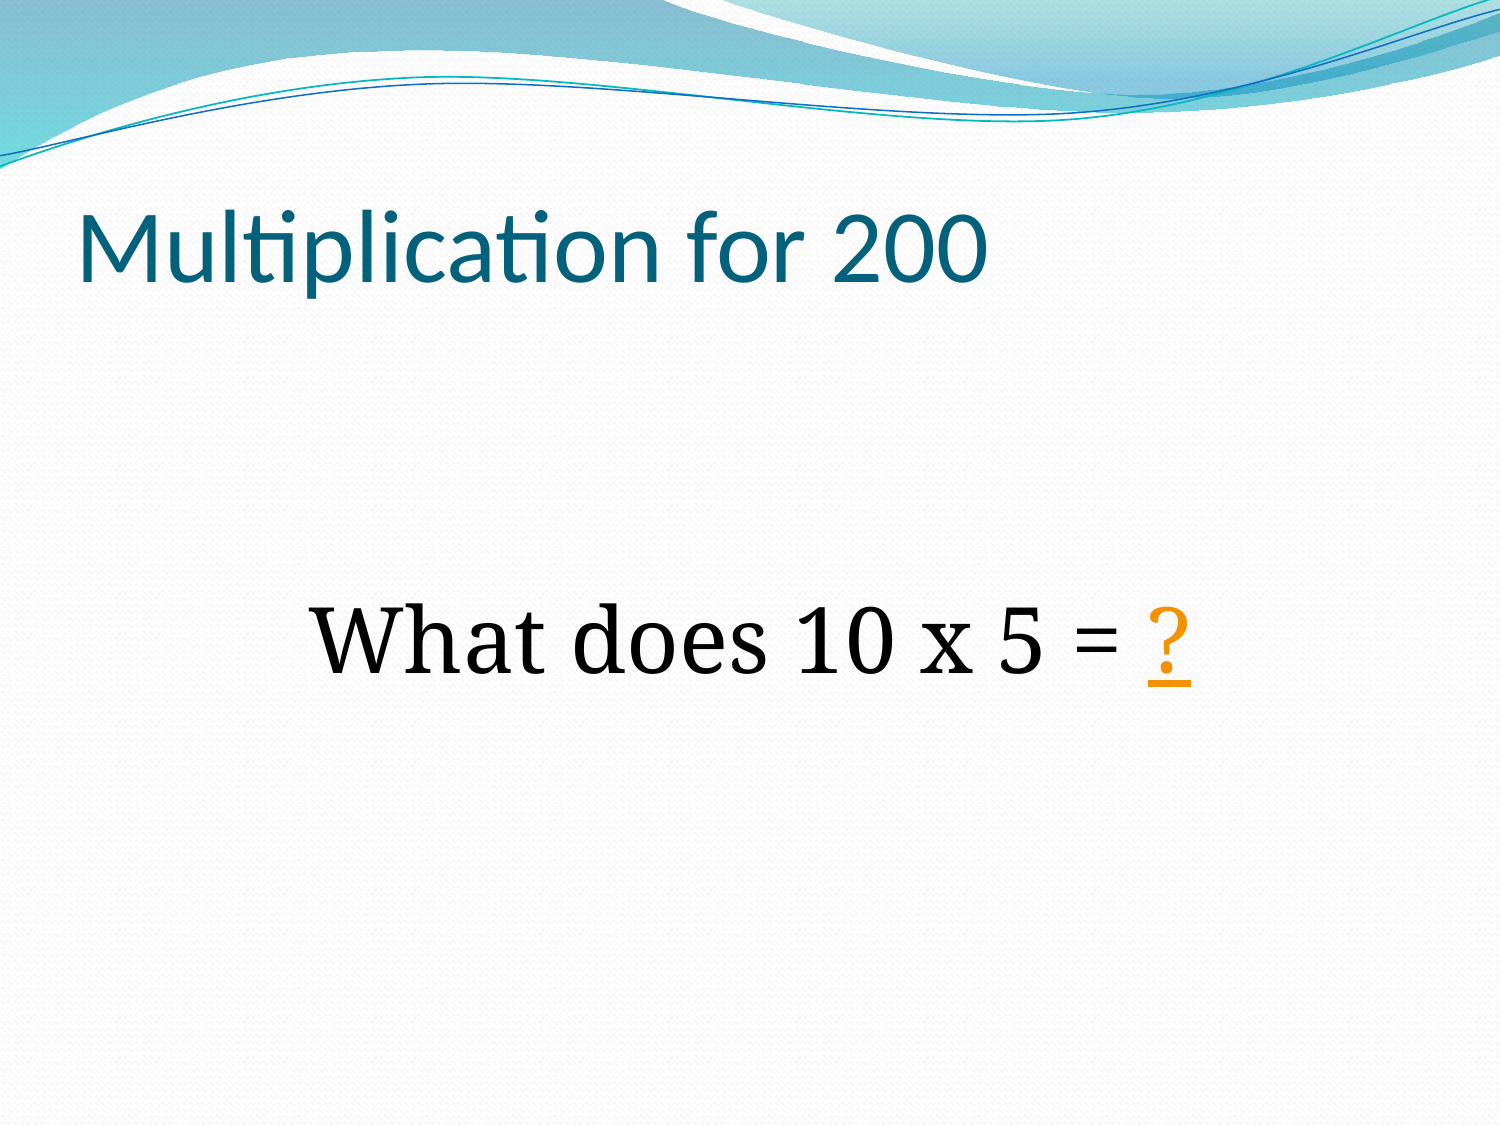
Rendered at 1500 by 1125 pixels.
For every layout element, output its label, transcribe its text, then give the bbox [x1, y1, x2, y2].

list What does 10 x 5 = ? [75, 317, 1425, 1038]
title Multiplication for 200 [75, 115, 1425, 303]
